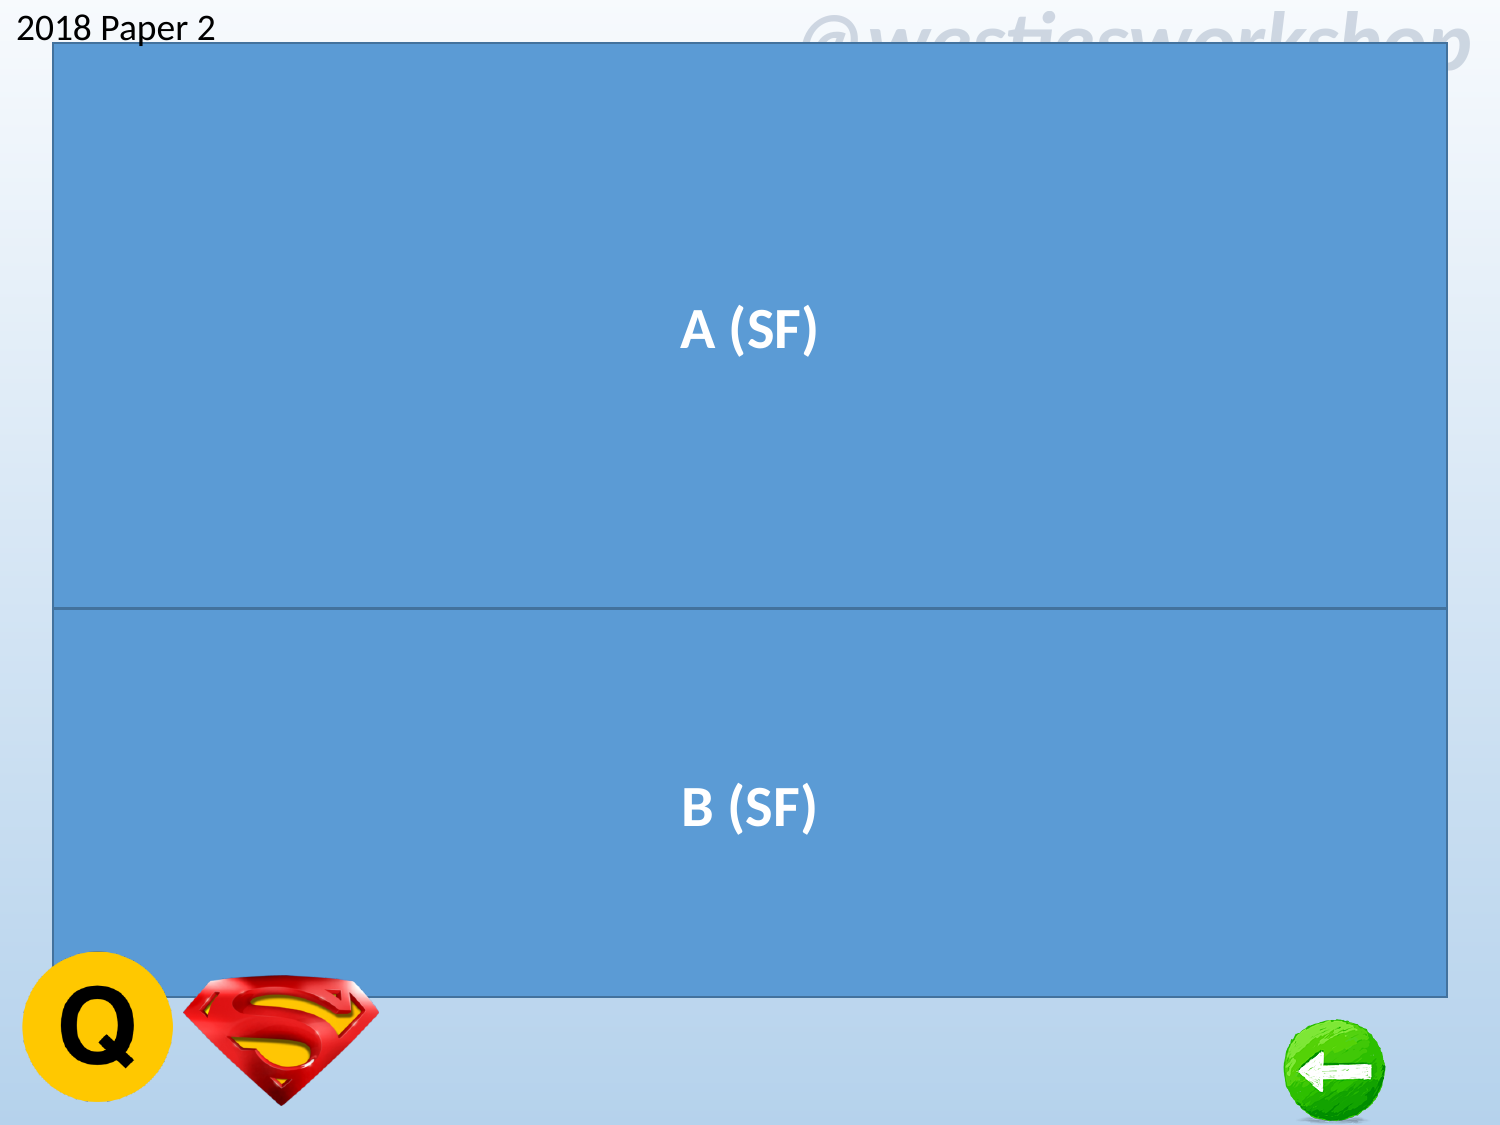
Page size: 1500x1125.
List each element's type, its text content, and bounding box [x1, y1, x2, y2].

picture [1281, 1019, 1387, 1125]
picture [0, 42, 1447, 1125]
text_box 2018 Paper 2 [1, 0, 232, 56]
